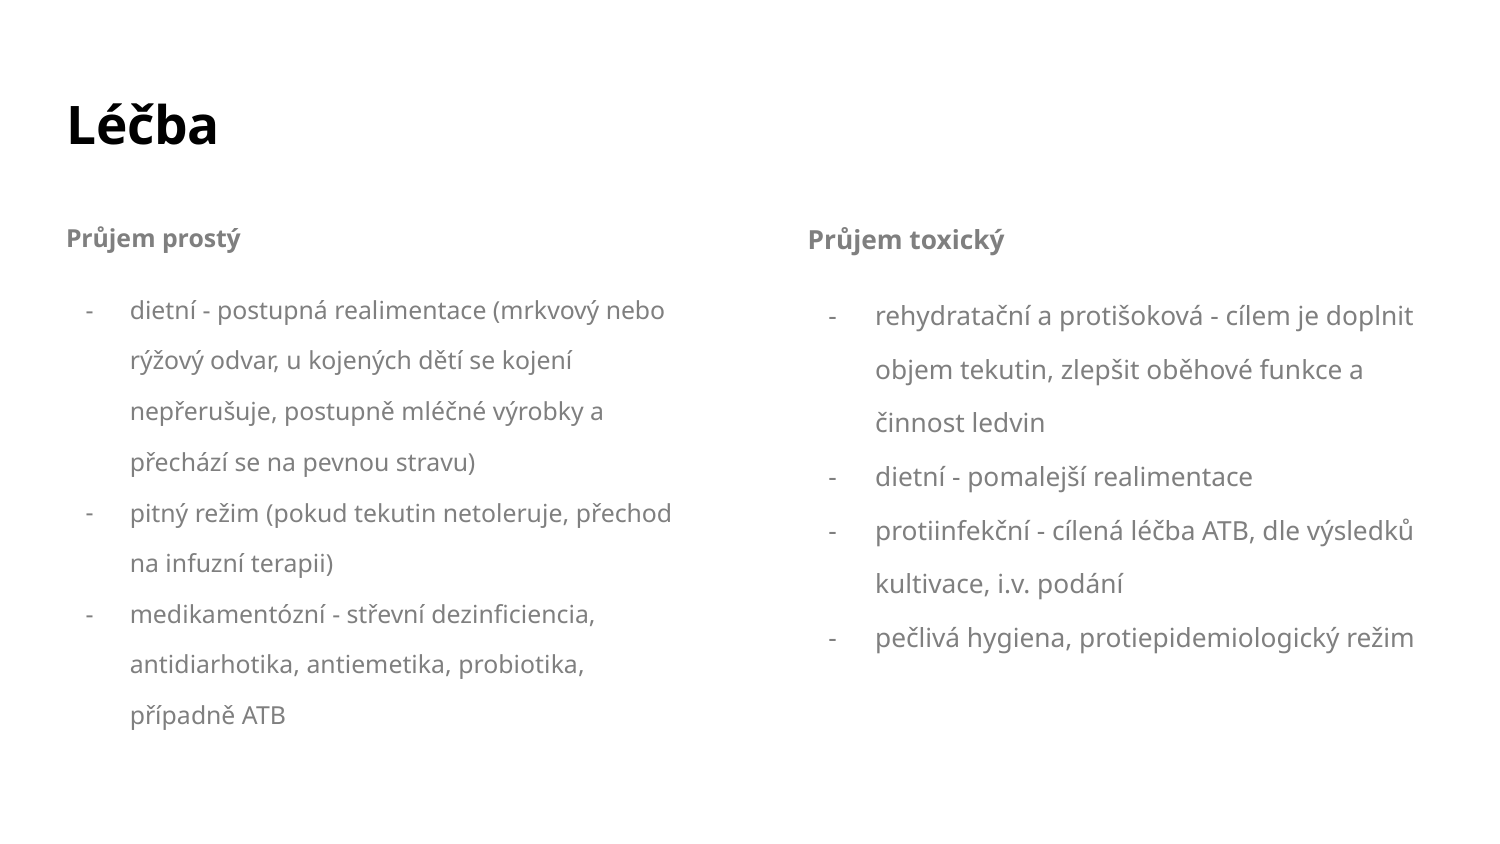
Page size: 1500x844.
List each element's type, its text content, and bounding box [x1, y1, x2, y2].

list Průjem toxický rehydratační a protišoková - cílem je doplnit objem tekutin, zlepšit oběhové funkce a činnost ledvin dietní - pomalejší realimentace protiinfekční - cílená léčba ATB, dle výsledků kultivace, i.v. podání pečlivá hygiena, protiepidemiologický režim [792, 189, 1449, 750]
title Léčba [51, 72, 1449, 176]
list Průjem prostý dietní - postupná realimentace (mrkvový nebo rýžový odvar, u kojených dětí se kojení nepřerušuje, postupně mléčné výrobky a přechází se na pevnou stravu) pitný režim (pokud tekutin netoleruje, přechod na infuzní terapii) medikamentózní - střevní dezinficiencia, antidiarhotika, antiemetika, probiotika, případně ATB [51, 189, 708, 750]
